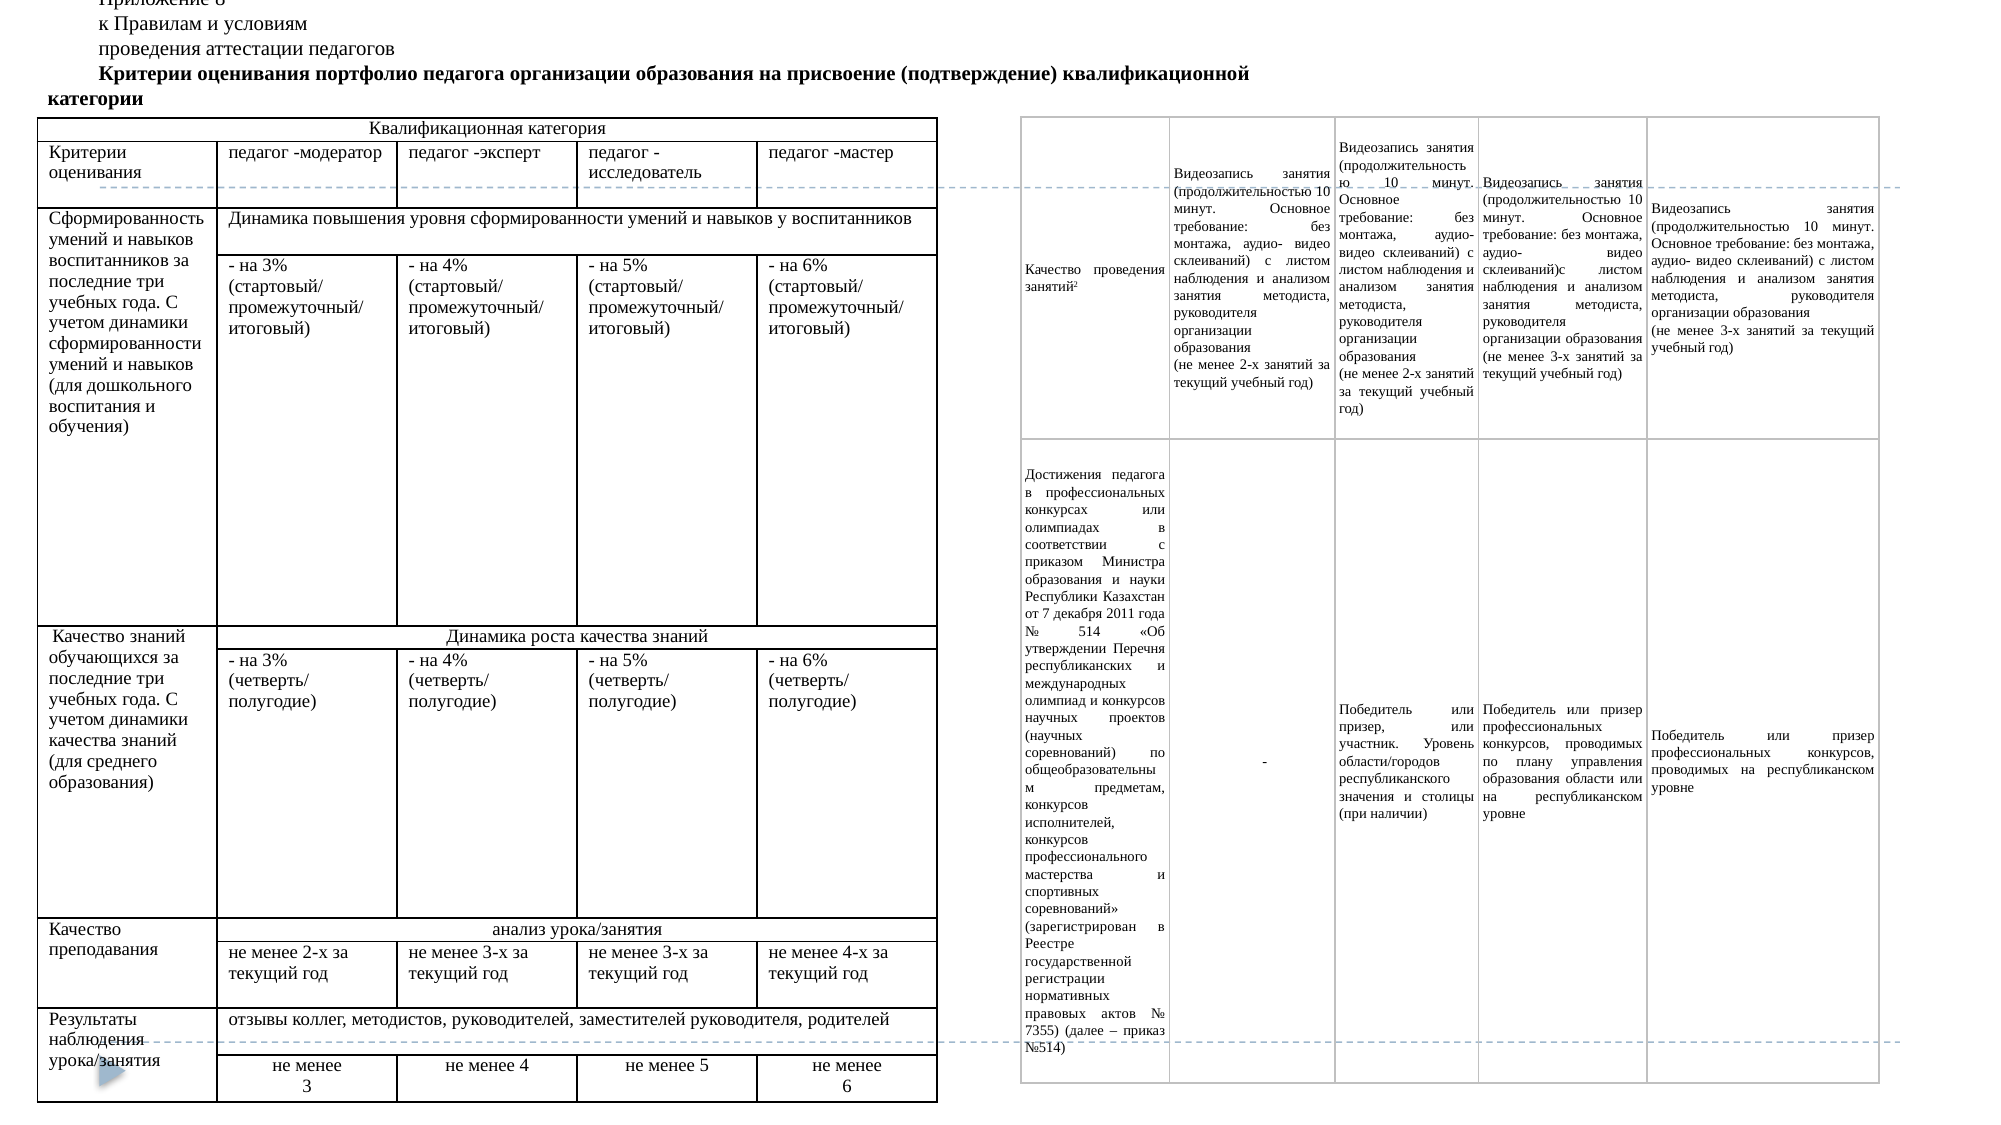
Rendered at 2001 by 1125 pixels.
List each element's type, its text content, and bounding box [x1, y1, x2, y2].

table_cell - на 6% (стартовый/промежуточный/итоговый) [758, 256, 936, 625]
table_cell педагог -эксперт [398, 150, 576, 207]
table_cell отзывы коллег, методистов, руководителей, заместителей руководителя, родителей [218, 1009, 936, 1054]
table_cell не менее 3-х за текущий год [578, 942, 756, 1007]
table_cell Результаты наблюдения урока/занятия [38, 1009, 216, 1101]
table_cell Динамика повышения уровня сформированности умений и навыков у воспитанников [218, 209, 936, 254]
table_header Видеозапись занятия (продолжительностью 10 минут. Основное требование: без монтажа, аудио- видео склеиваний) с листом наблюдения и анализом занятия методиста, руководителя организации образования (не менее 2-х занятий за текущий учебный год) [1170, 118, 1334, 438]
table_cell Качество преподавания [38, 919, 216, 1007]
text_box Приложение 8 к Правилам и условиям проведения аттестации педагогов Критерии оценивания портфолио педагога организации образования на присвоение (подтверждение) квалификационной категории [32, 0, 1316, 150]
table_cell - на 3% (четверть/полугодие) [218, 650, 396, 917]
table_cell - на 4% (стартовый/промежуточный/итоговый) [398, 256, 576, 625]
table_cell не менее 3-х за текущий год [398, 942, 576, 1007]
table_cell педагог -исследователь [578, 150, 756, 207]
table_cell не менее 4-х за текущий год [758, 942, 936, 1007]
table_header Качество проведения занятий2 [1022, 118, 1169, 438]
table_cell педагог -модератор [218, 150, 396, 207]
table_cell не менее 3 [218, 1056, 396, 1101]
table_cell Достижения педагога в профессиональных конкурсах или олимпиадах в соответствии с приказом Министра образования и науки Республики Казахстан от 7 декабря 2011 года № 514 «Об утверждении Перечня республиканских и международных олимпиад и конкурсов научных проектов (научных соревнований) по общеобразовательным предметам, конкурсов исполнителей, конкурсов профессионального мастерства и спортивных соревнований» (зарегистрирован в Реестре государственной регистрации нормативных правовых актов № 7355) (далее – приказ №514) [1022, 440, 1169, 1082]
table_cell педагог -мастер [758, 150, 936, 207]
table_cell не менее 5 [578, 1056, 756, 1101]
table_cell - [1170, 440, 1334, 1082]
table_cell анализ урока/занятия [218, 919, 936, 941]
table_cell Победитель или призер профессиональных конкурсов, проводимых по плану управления образования области или на республиканском уровне [1479, 440, 1646, 1082]
table_cell Динамика роста качества знаний [218, 627, 936, 648]
table_cell - на 5% (четверть/полугодие) [578, 650, 756, 917]
table_header Видеозапись занятия (продолжительностью 10 минут. Основное требование: без монтажа, аудио- видео склеиваний) с листом наблюдения и анализом занятия методиста, руководителя организации образования (не менее 3-х занятий за текущий учебный год) [1648, 118, 1878, 438]
table_cell Победитель или призер, или участник. Уровень области/городов республиканского значения и столицы (при наличии) [1336, 440, 1478, 1082]
table_cell не менее 4 [398, 1056, 576, 1101]
table_cell Качество знаний обучающихся за последние три учебных года. С учетом динамики качества знаний (для среднего образования) [38, 627, 216, 917]
table_cell Сформированность умений и навыков воспитанников за последние три учебных года. С учетом динамики сформированности умений и навыков (для дошкольного воспитания и обучения) [38, 209, 216, 625]
table_cell - на 3% (стартовый/промежуточный/итоговый) [218, 256, 396, 625]
table_cell Критерии оценивания [38, 150, 216, 207]
table_header Видеозапись занятия (продолжительностью 10 минут. Основное требование: без монтажа, аудио- видео склеиваний) с листом наблюдения и анализом занятия методиста, руководителя организации образования (не менее 2-х занятий за текущий учебный год) [1336, 118, 1478, 438]
table_cell - на 5% (стартовый/промежуточный/итоговый) [578, 256, 756, 625]
table_cell - на 6% (четверть/полугодие) [758, 650, 936, 917]
table_cell Победитель или призер профессиональных конкурсов, проводимых на республиканском уровне [1648, 440, 1878, 1082]
table_cell не менее 2-х за текущий год [218, 942, 396, 1007]
table_header Видеозапись занятия (продолжительностью 10 минут. Основное требование: без монтажа, аудио- видео склеиваний)с листом наблюдения и анализом занятия методиста, руководителя организации образования (не менее 3-х занятий за текущий учебный год) [1479, 118, 1646, 438]
table_cell не менее 6 [758, 1056, 936, 1101]
table_cell - на 4% (четверть/полугодие) [398, 650, 576, 917]
